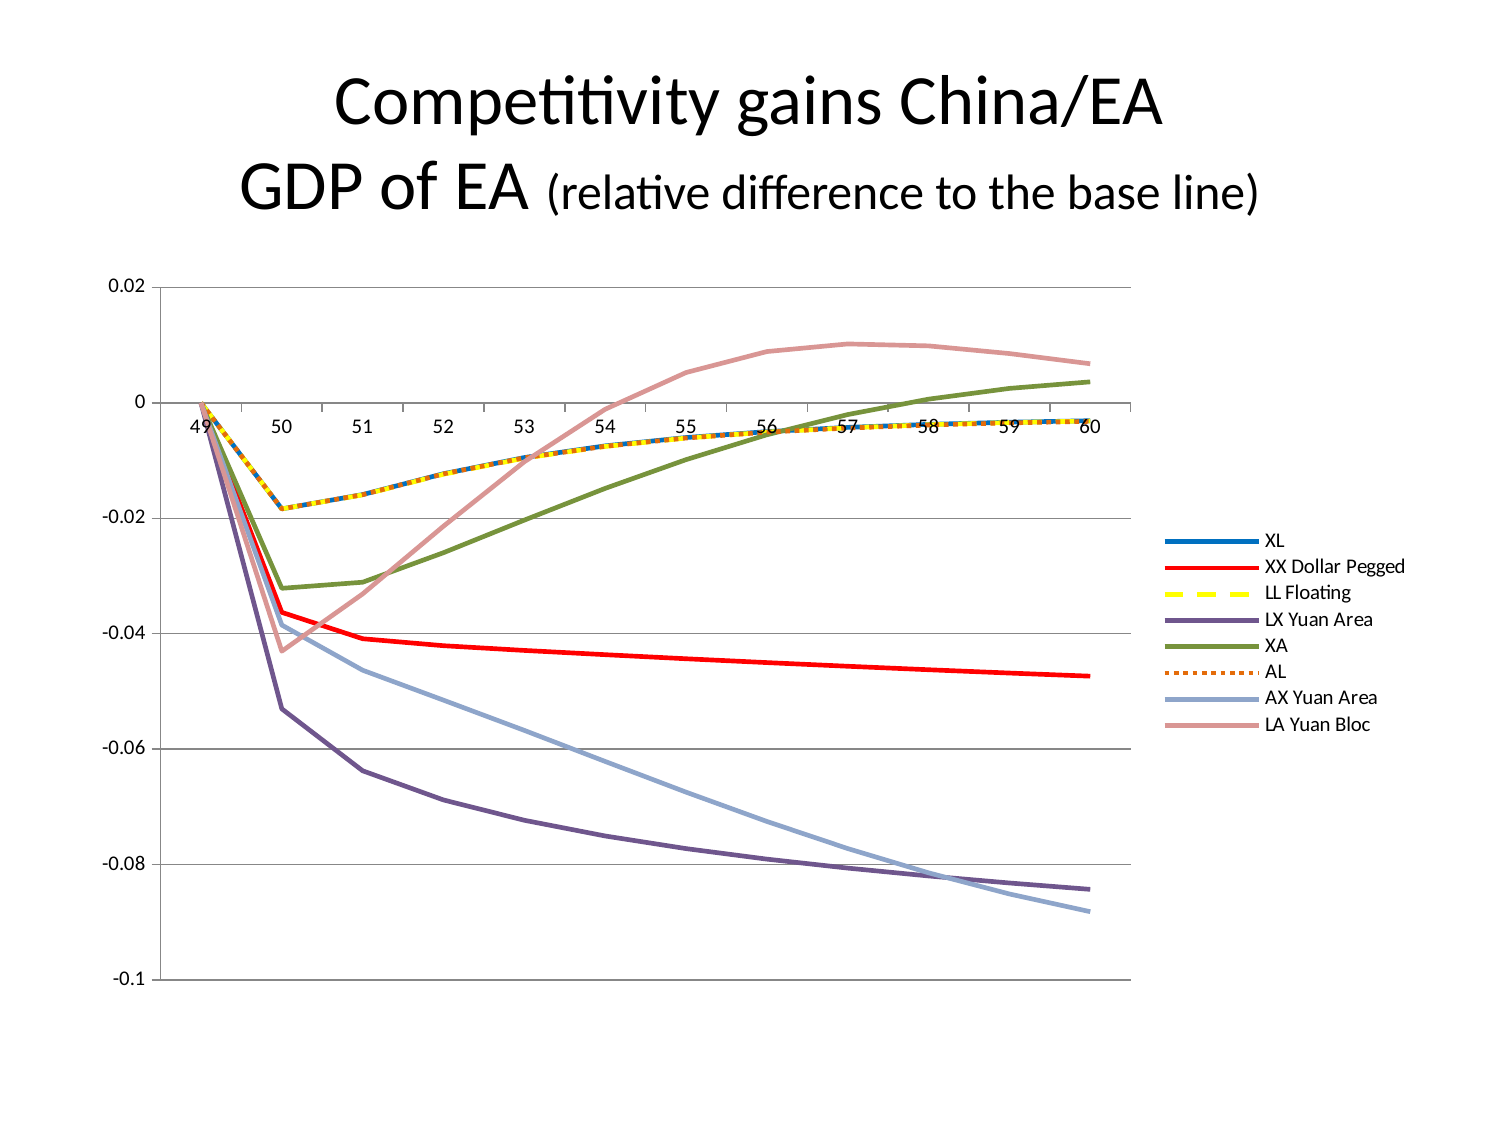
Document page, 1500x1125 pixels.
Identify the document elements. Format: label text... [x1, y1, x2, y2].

title Competitivity gains China/EA GDP of EA (relative difference to the base line) [75, 45, 1425, 233]
chart [74, 262, 1426, 1006]
